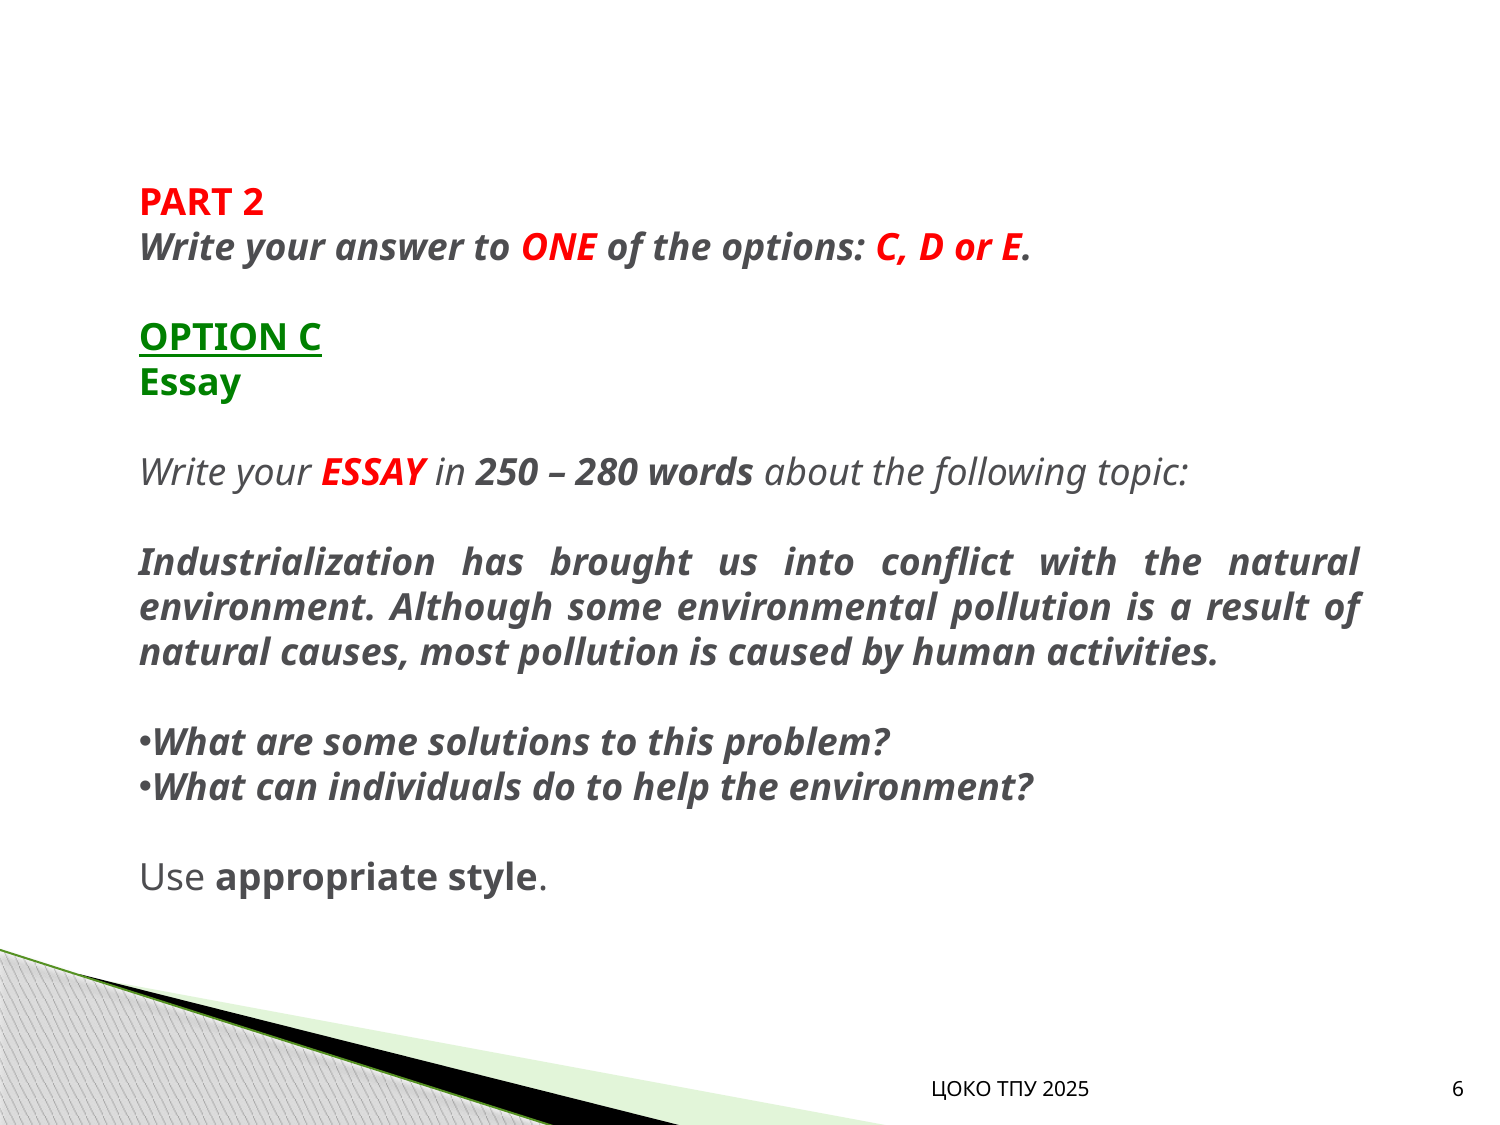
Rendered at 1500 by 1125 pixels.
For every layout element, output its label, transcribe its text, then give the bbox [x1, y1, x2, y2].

slide_number 6 [1418, 1051, 1479, 1112]
footer ЦОКО ТПУ 2025 [718, 1051, 1105, 1112]
text_box PART 2 Write your answer to ONE of the options: C, D or E. OPTION C Essay Write your ESSAY in 250 – 280 words about the following topic: Industrialization has brought us into conflict with the natural environment. Although some environmental pollution is a result of natural causes, most pollution is caused by human activities. What are some solutions to this problem? What can individuals do to help the environment? Use appropriate style. [123, 171, 1376, 906]
